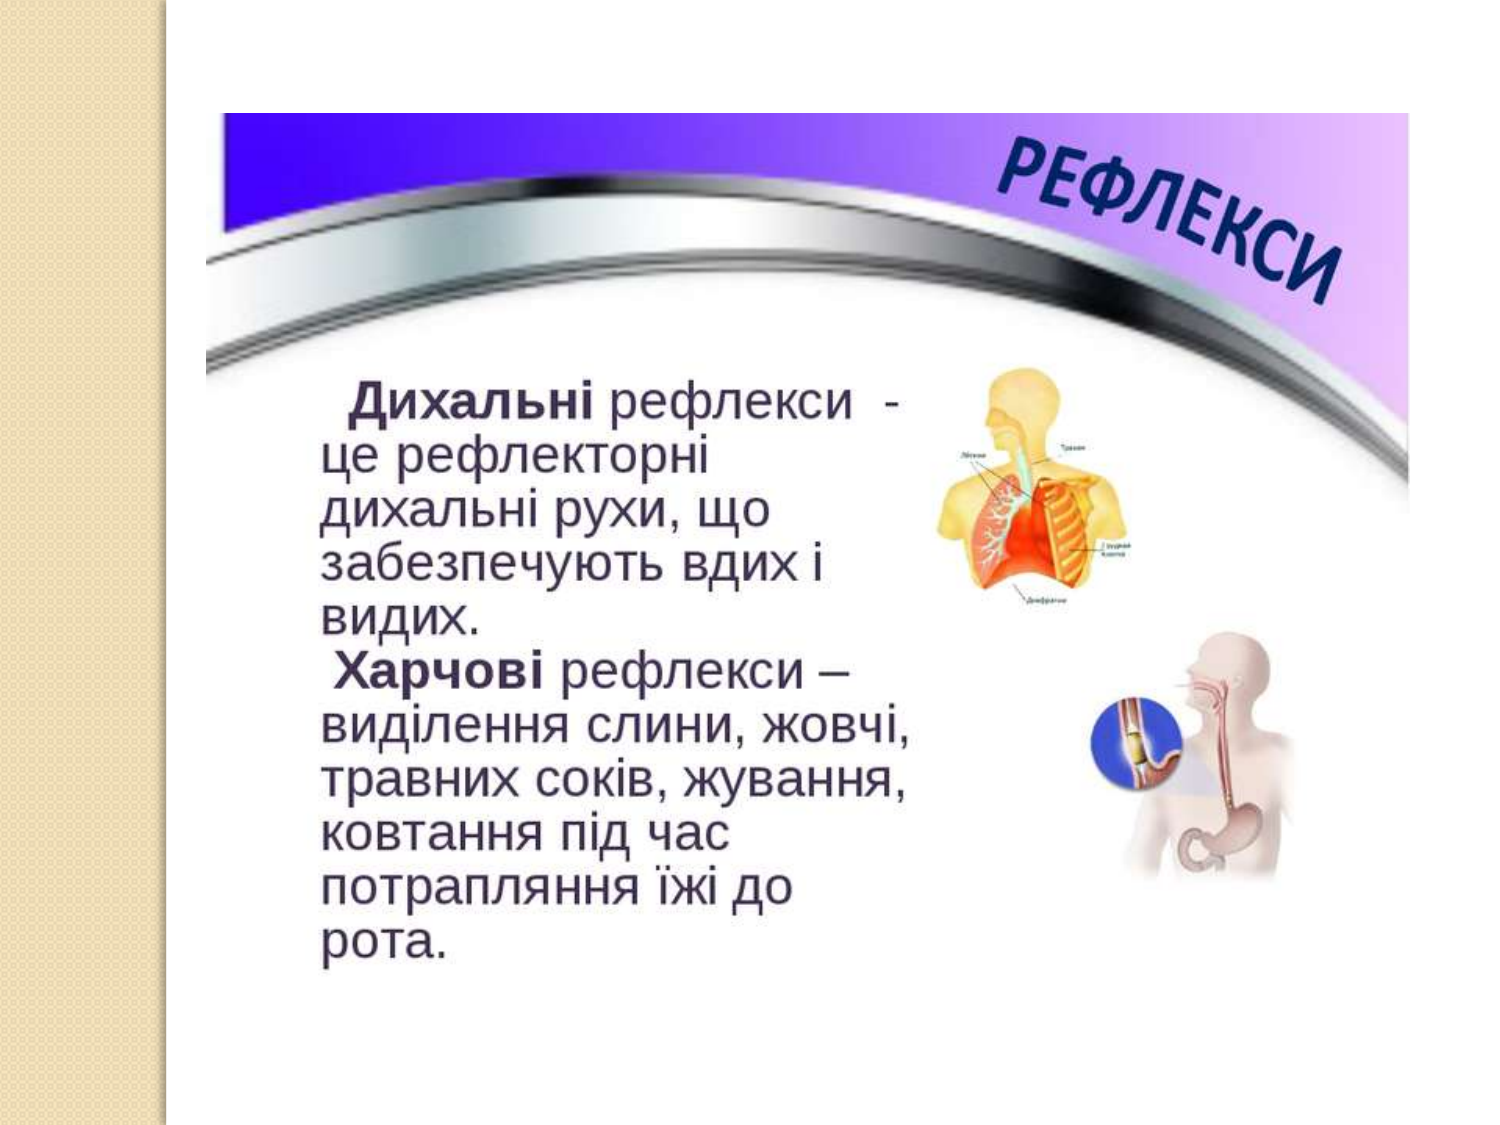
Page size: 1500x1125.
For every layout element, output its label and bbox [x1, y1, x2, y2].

picture [206, 113, 1410, 1016]
